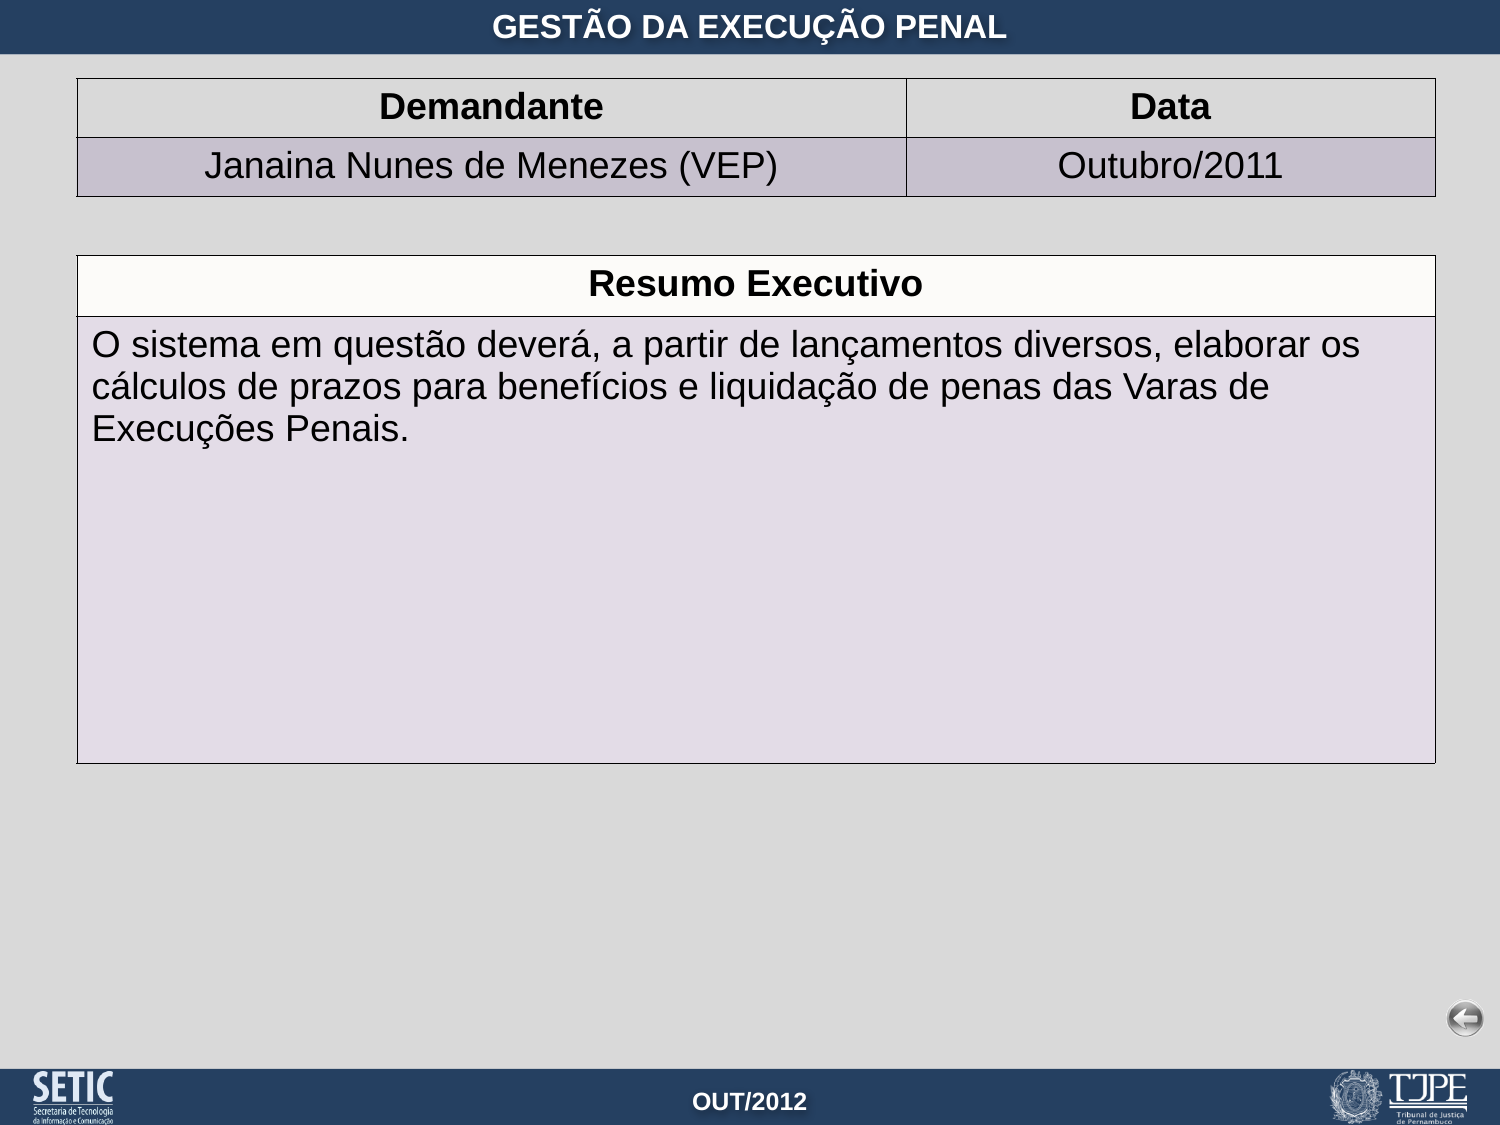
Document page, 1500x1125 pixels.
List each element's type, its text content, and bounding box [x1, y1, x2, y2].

table_cell O sistema em questão deverá, a partir de lançamentos diversos, elaborar os cálculos de prazos para benefícios e liquidação de penas das Varas de Execuções Penais. [78, 317, 1435, 763]
picture [1329, 1070, 1467, 1124]
table_header Resumo Executivo [78, 256, 1435, 316]
picture [1446, 999, 1485, 1038]
title Gestão da Execução Penal [0, 0, 1500, 67]
table_cell Janaina Nunes de Menezes (VEP) [78, 138, 906, 196]
table_header Demandante [78, 79, 906, 137]
table_header Data [907, 79, 1435, 137]
table_cell Outubro/2011 [907, 138, 1435, 196]
